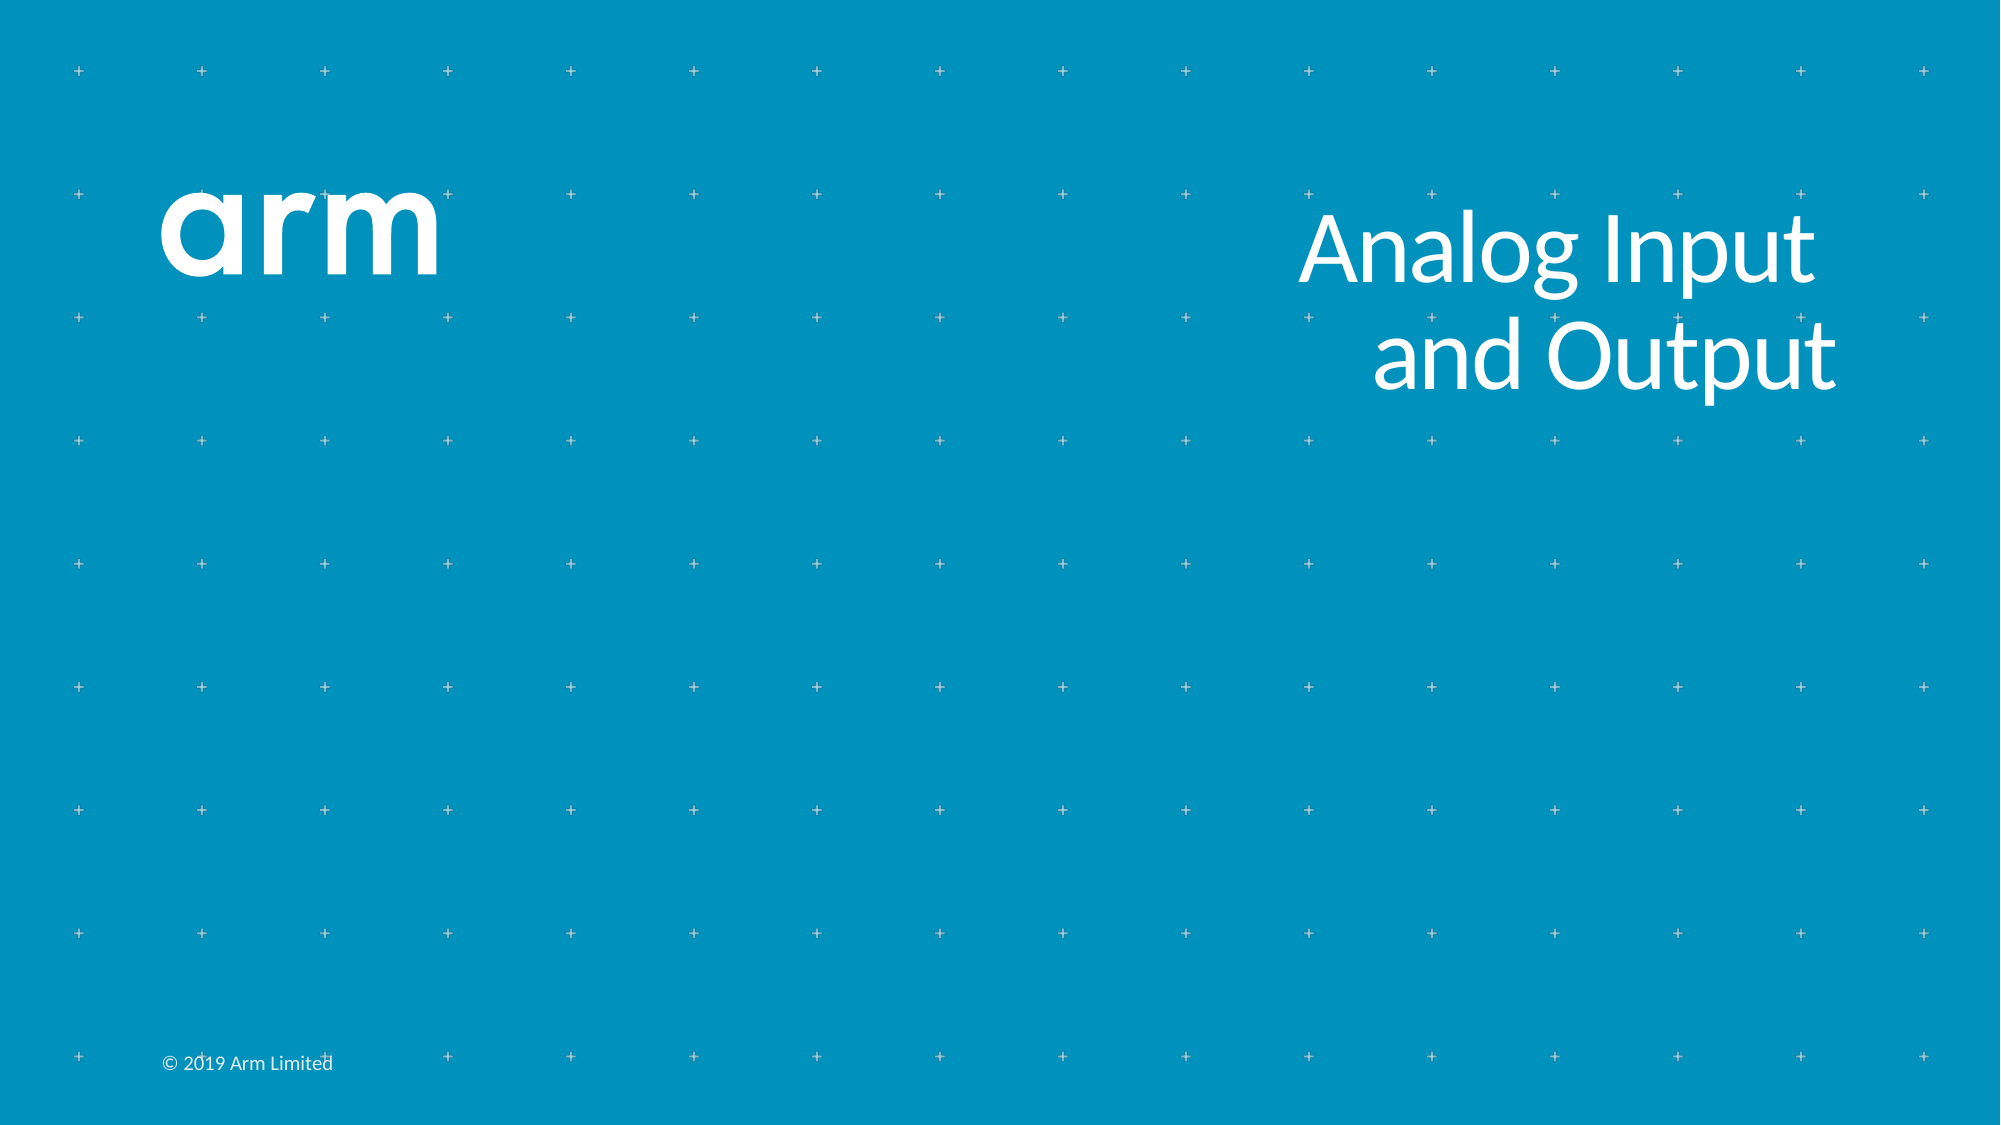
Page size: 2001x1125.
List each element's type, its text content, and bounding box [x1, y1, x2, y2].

title Analog Input and Output [822, 198, 1839, 621]
